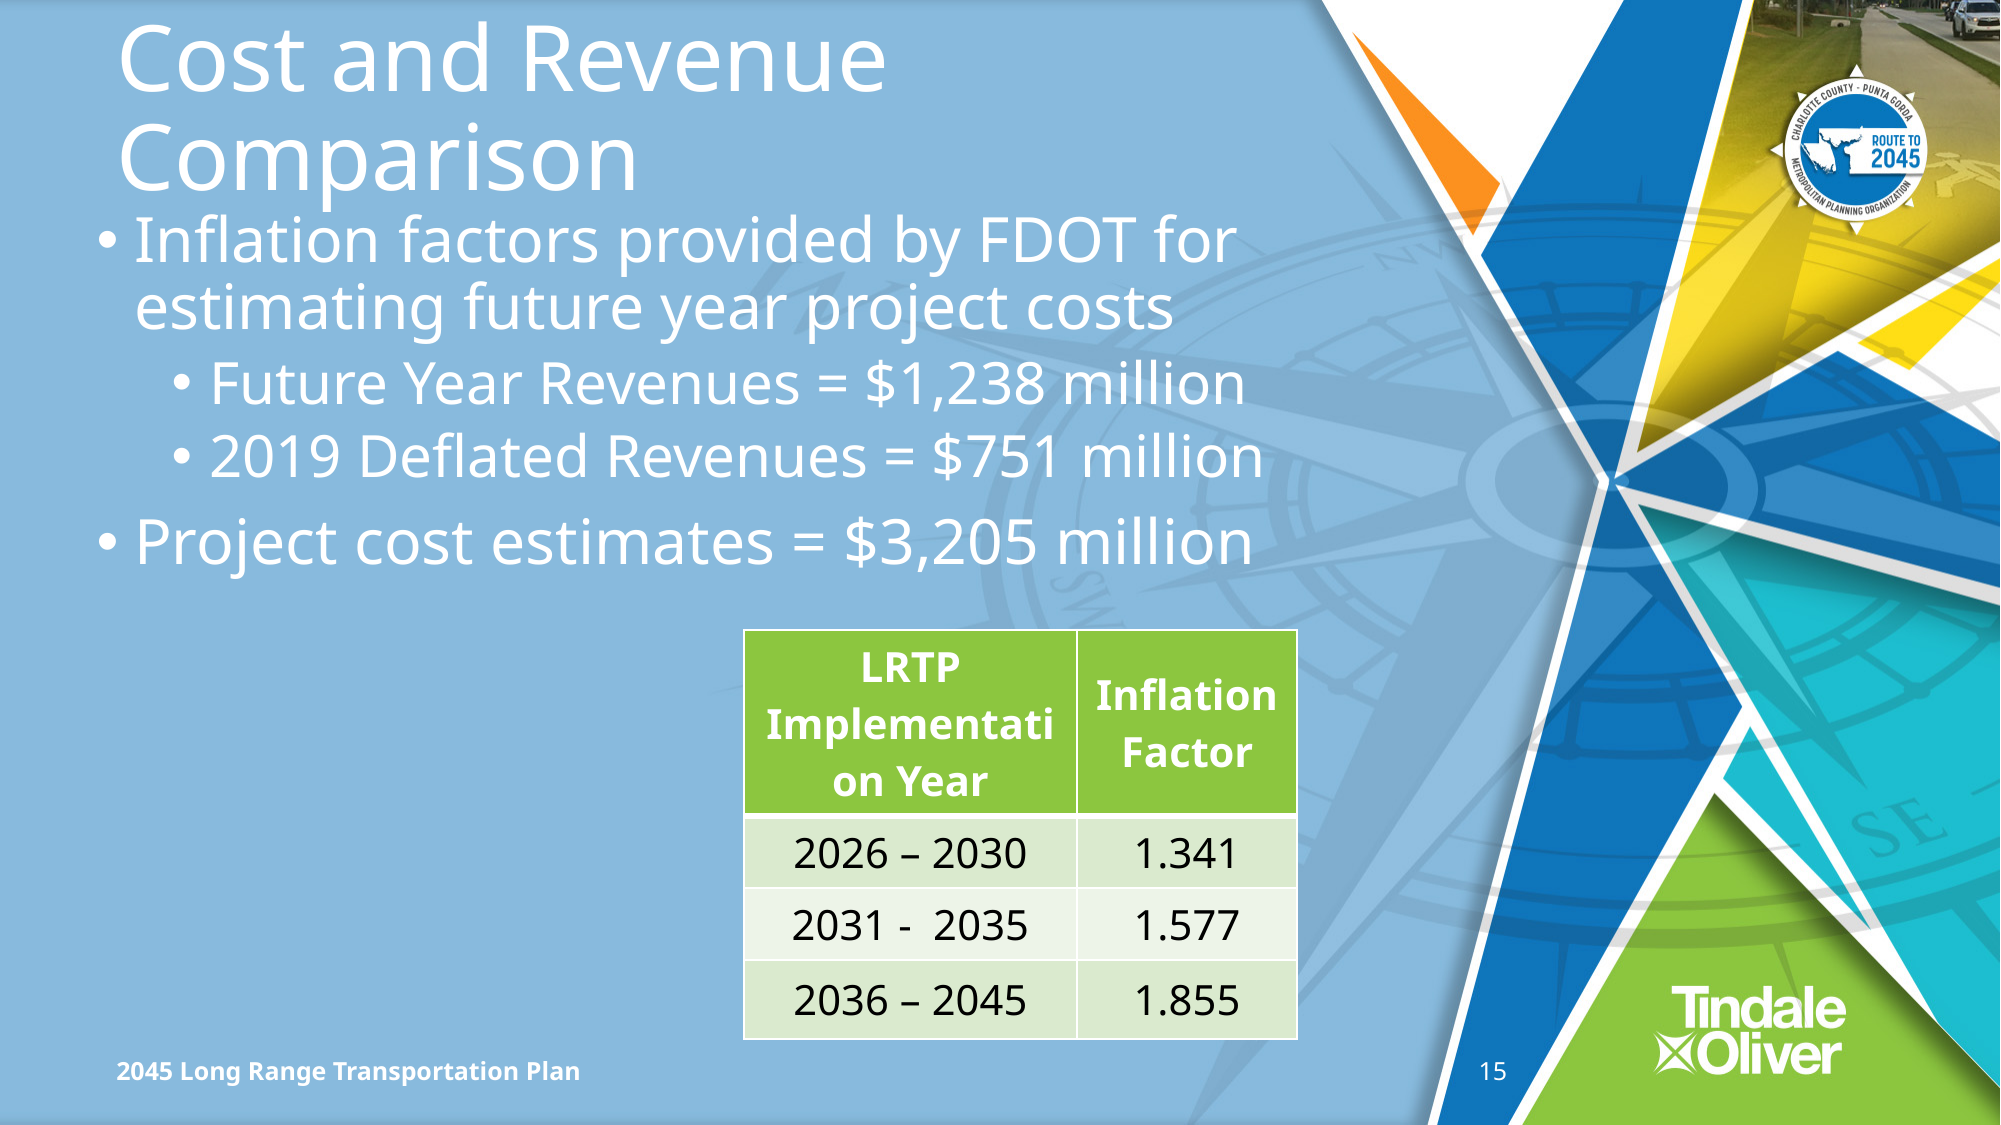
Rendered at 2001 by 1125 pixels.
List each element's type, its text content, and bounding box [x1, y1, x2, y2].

table_cell 1.341 [1078, 819, 1296, 887]
table_cell 1.577 [1078, 889, 1296, 959]
table_header Inflation Factor [1078, 631, 1296, 813]
table_cell 2031 - 2035 [745, 889, 1076, 959]
footer 2045 Long Range Transportation Plan [101, 1042, 1072, 1103]
table_cell 2036 – 2045 [745, 961, 1076, 1038]
picture [0, 0, 2000, 1125]
slide_number 14 [1072, 1042, 1523, 1103]
table_header LRTP Implementation Year [745, 631, 1076, 813]
list Inflation factors provided by FDOT for estimating future year project costs Future Year Revenues = $1,238 million 2019 Deflated Revenues = $751 million Project cost estimates = $3,205 million [81, 201, 1467, 1059]
title Cost and Revenue Comparison [101, 0, 1425, 201]
table_cell 2026 – 2030 [745, 819, 1076, 887]
table_cell 1.855 [1078, 961, 1296, 1038]
